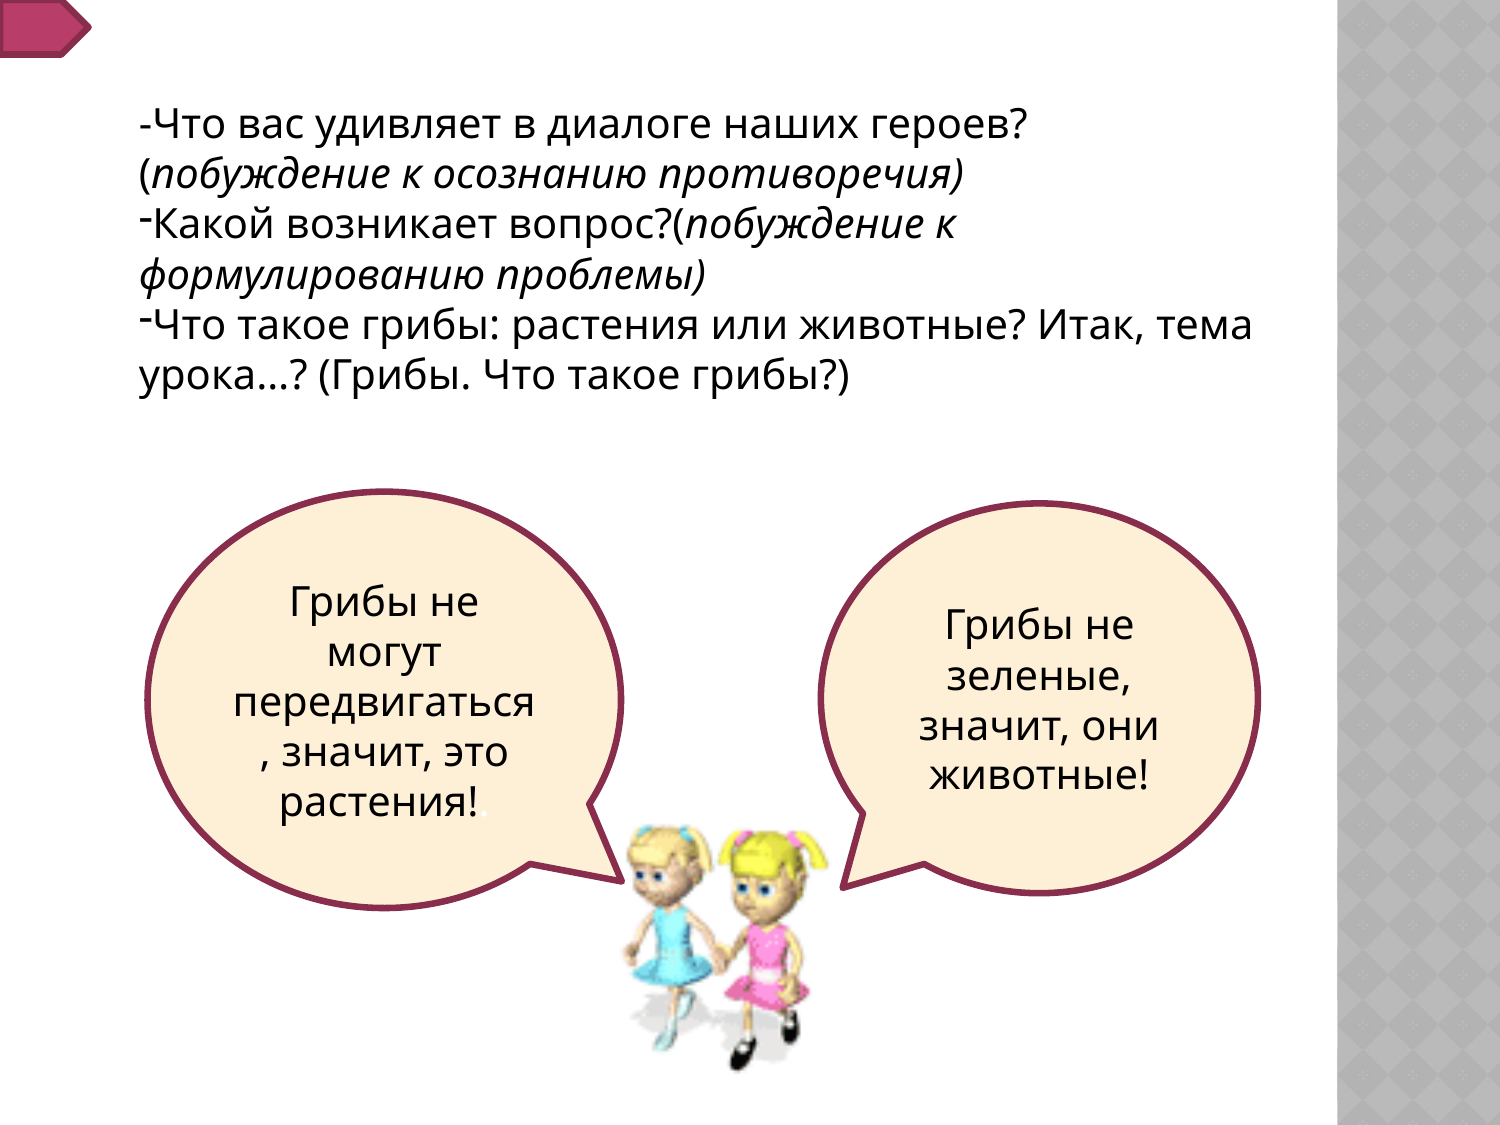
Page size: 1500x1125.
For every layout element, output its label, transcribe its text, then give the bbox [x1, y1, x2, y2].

text_box Грибы не могут передвигаться, значит, это растения!. [144, 488, 625, 912]
text_box Грибы не зеленые, значит, они животные! [817, 500, 1262, 897]
text_box -Что вас удивляет в диалоге наших героев? (побуждение к осознанию противоречия) Какой возникает вопрос?(побуждение к формулированию проблемы) Что такое грибы: растения или животные? Итак, тема урока…? (Грибы. Что такое грибы?) [123, 89, 1294, 405]
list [584, 810, 868, 1094]
text_box [0, 0, 92, 58]
